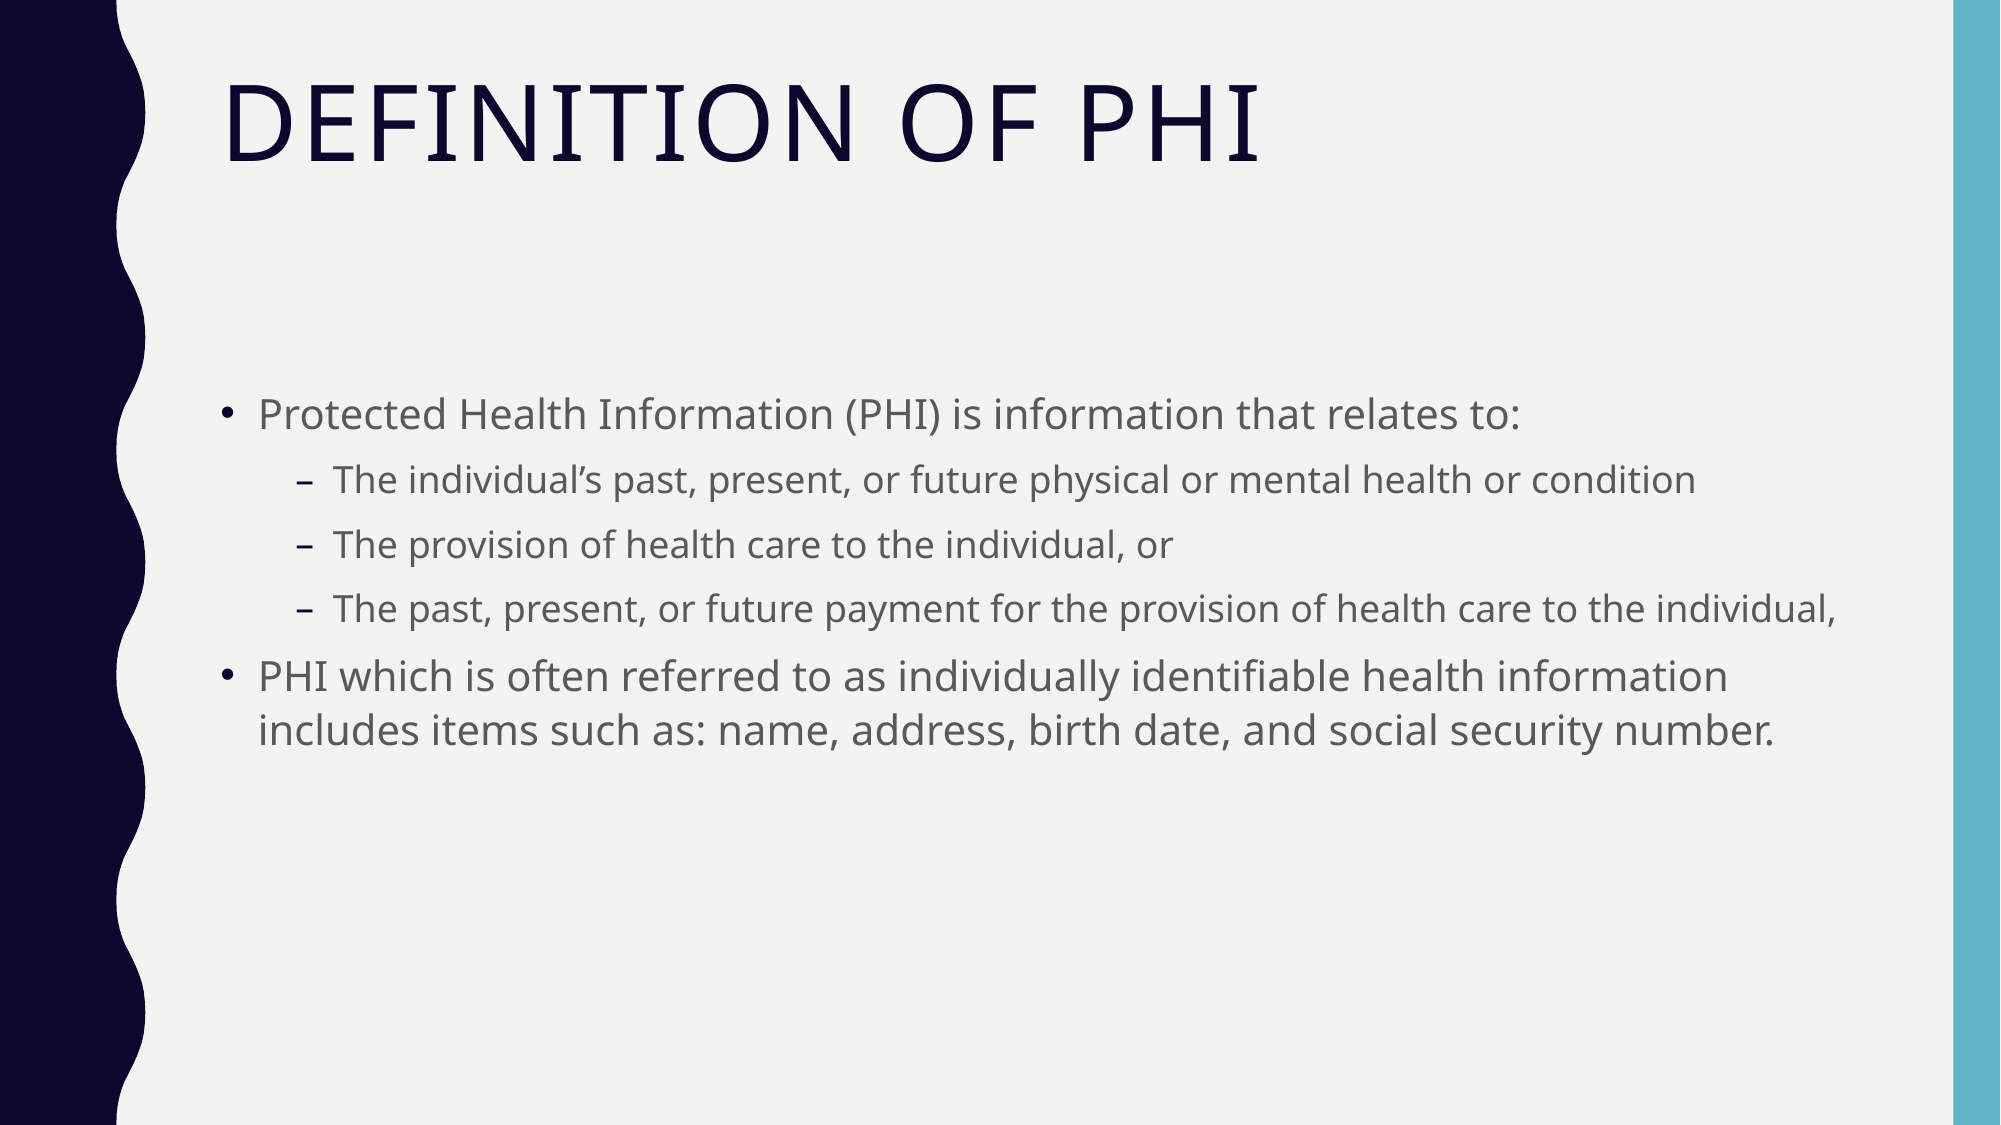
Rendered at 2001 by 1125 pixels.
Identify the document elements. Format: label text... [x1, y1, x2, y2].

list Protected Health Information (PHI) is information that relates to: The individual’s past, present, or future physical or mental health or condition The provision of health care to the individual, or The past, present, or future payment for the provision of health care to the individual, PHI which is often referred to as individually identifiable health information includes items such as: name, address, birth date, and social security number. [205, 375, 1875, 965]
title Definition of PHI [205, 62, 1875, 308]
